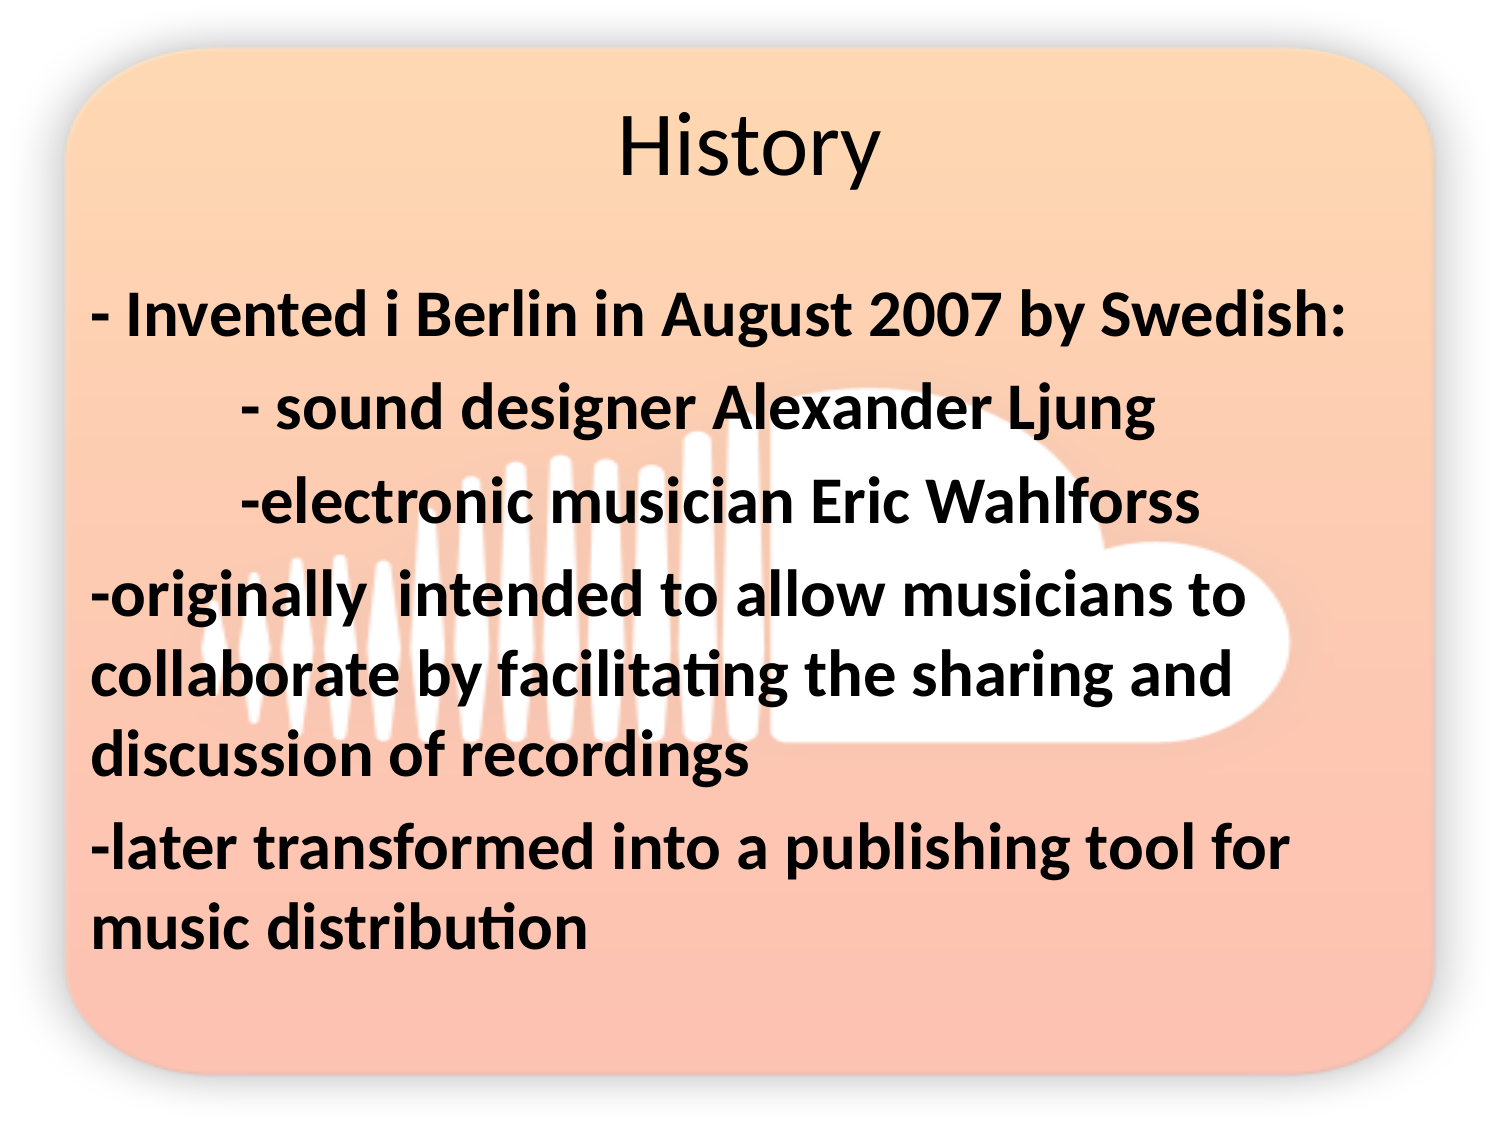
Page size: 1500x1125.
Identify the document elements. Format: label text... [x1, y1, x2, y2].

list - Invented i Berlin in August 2007 by Swedish: - sound designer Alexander Ljung -electronic musician Eric Wahlforss -originally intended to allow musicians to collaborate by facilitating the sharing and discussion of recordings -later transformed into a publishing tool for music distribution [75, 262, 1425, 1005]
title History [75, 45, 1425, 233]
